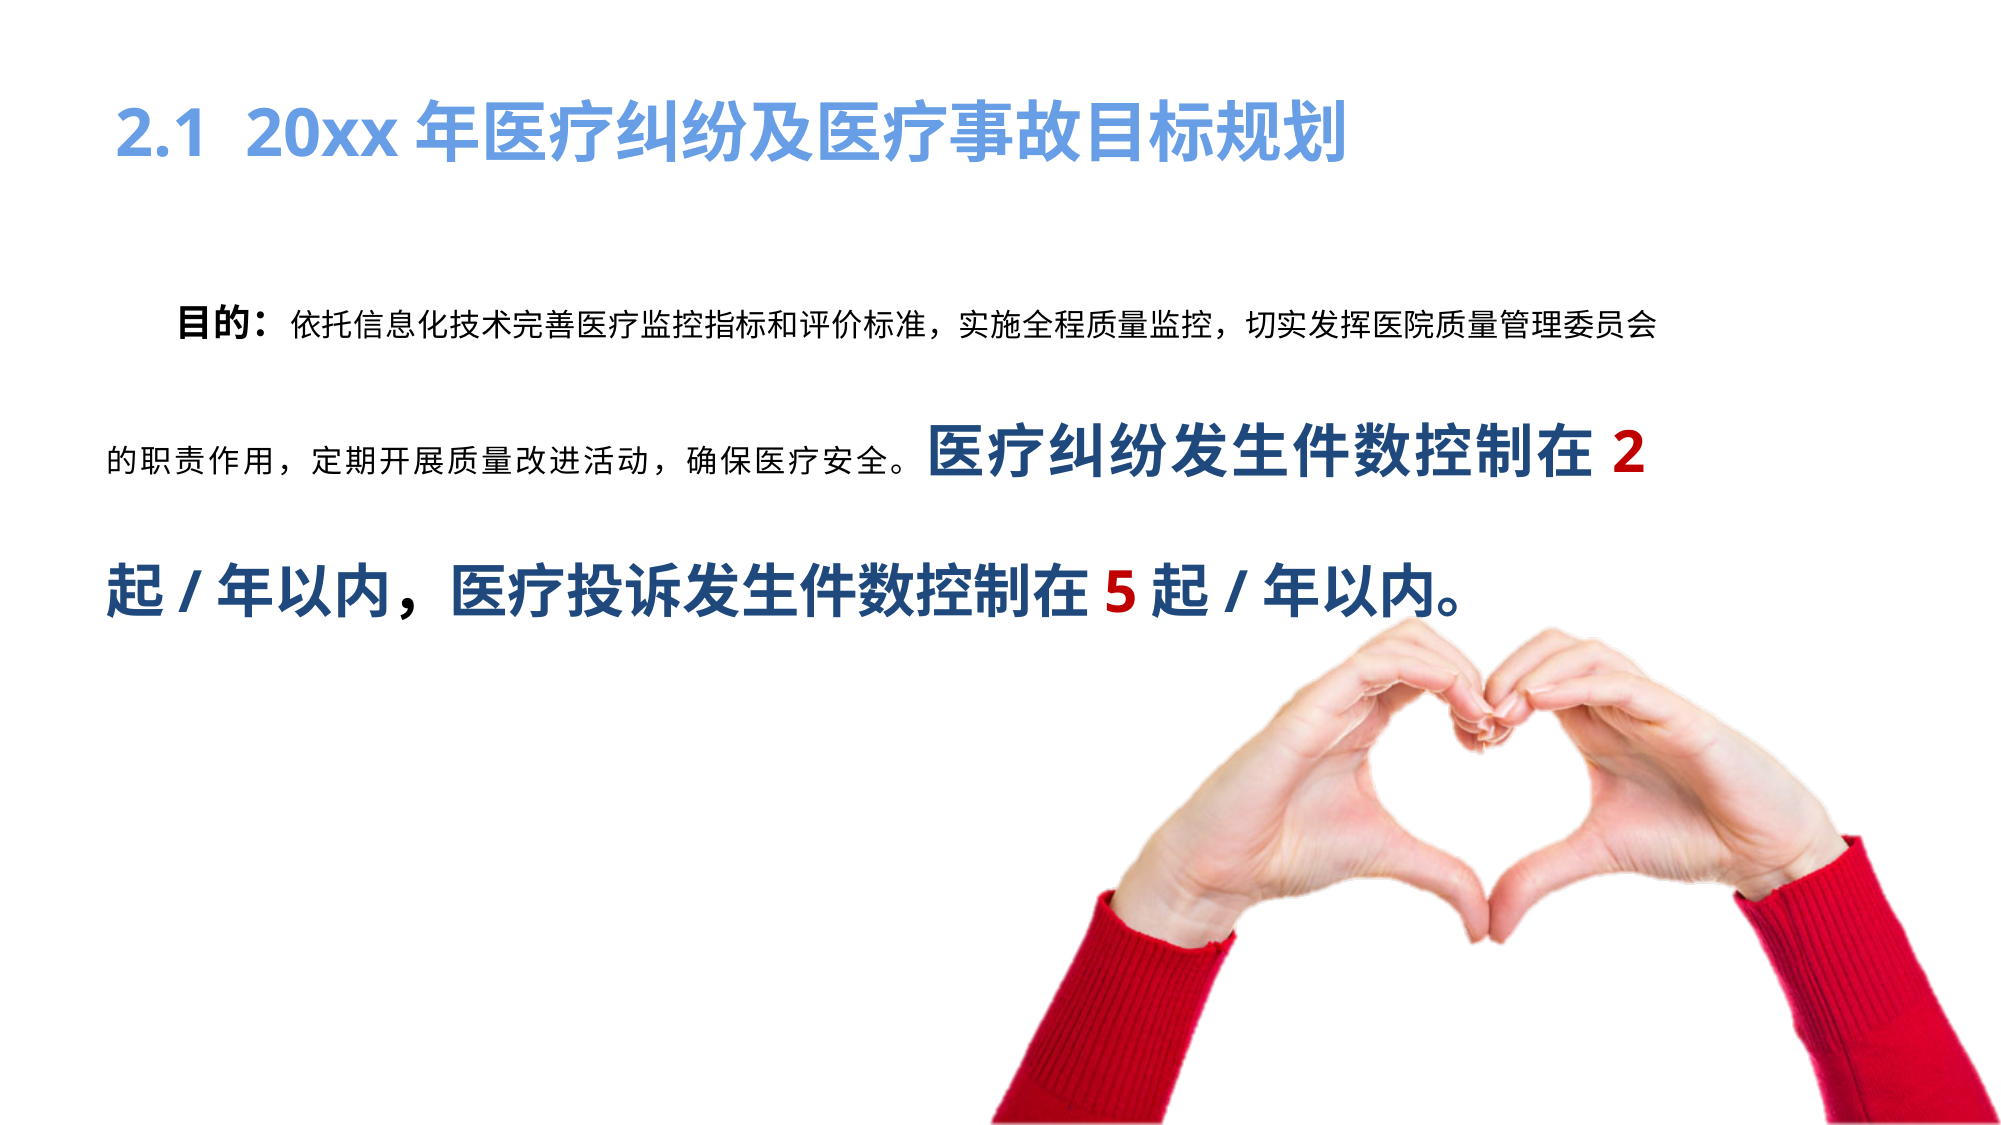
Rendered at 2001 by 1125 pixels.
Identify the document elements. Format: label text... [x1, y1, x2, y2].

picture [969, 586, 2001, 1125]
text_box 2.1 20xx年医疗纠纷及医疗事故目标规划 [100, 82, 1365, 178]
text_box 目的：依托信息化技术完善医疗监控指标和评价标准，实施全程质量监控，切实发挥医院质量管理委员会的职责作用，定期开展质量改进活动，确保医疗安全。医疗纠纷发生件数控制在2起/年以内，医疗投诉发生件数控制在5起/年以内。 [91, 247, 1675, 632]
